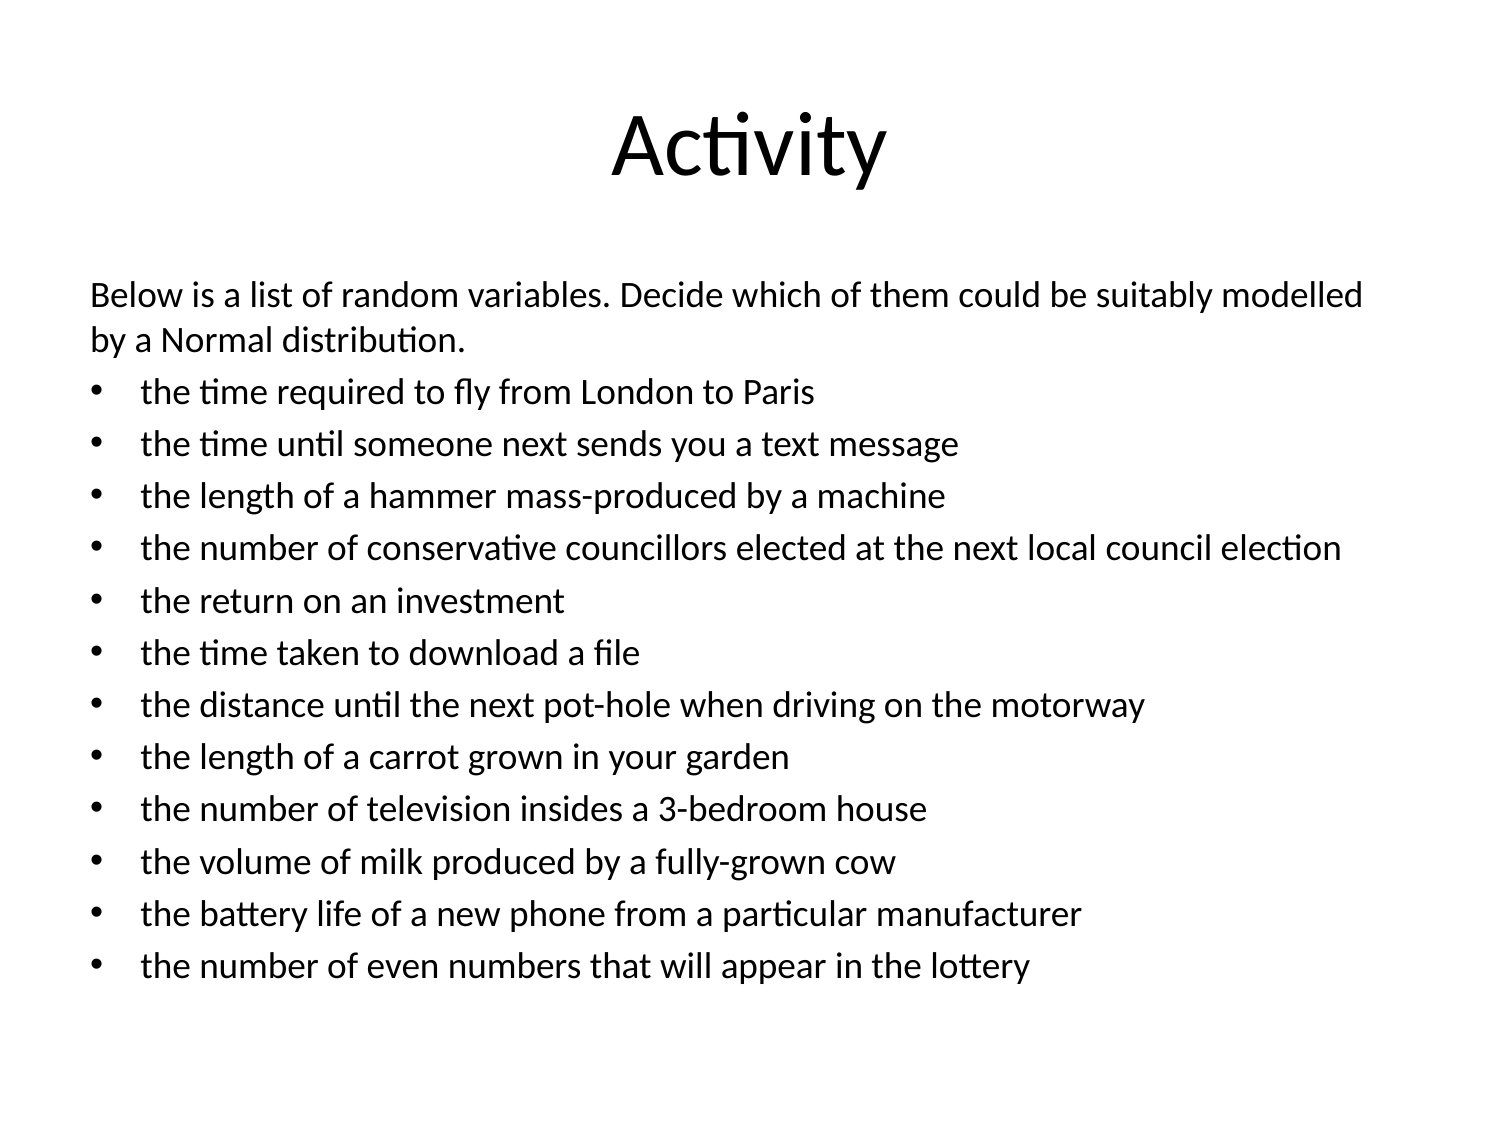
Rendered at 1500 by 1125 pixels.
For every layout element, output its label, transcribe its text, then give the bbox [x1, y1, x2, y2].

list Below is a list of random variables. Decide which of them could be suitably modelled by a Normal distribution. the time required to fly from London to Paris the time until someone next sends you a text message the length of a hammer mass-produced by a machine the number of conservative councillors elected at the next local council election the return on an investment the time taken to download a file the distance until the next pot-hole when driving on the motorway the length of a carrot grown in your garden the number of television insides a 3-bedroom house the volume of milk produced by a fully-grown cow the battery life of a new phone from a particular manufacturer the number of even numbers that will appear in the lottery [75, 262, 1425, 1005]
title Activity [75, 45, 1425, 233]
